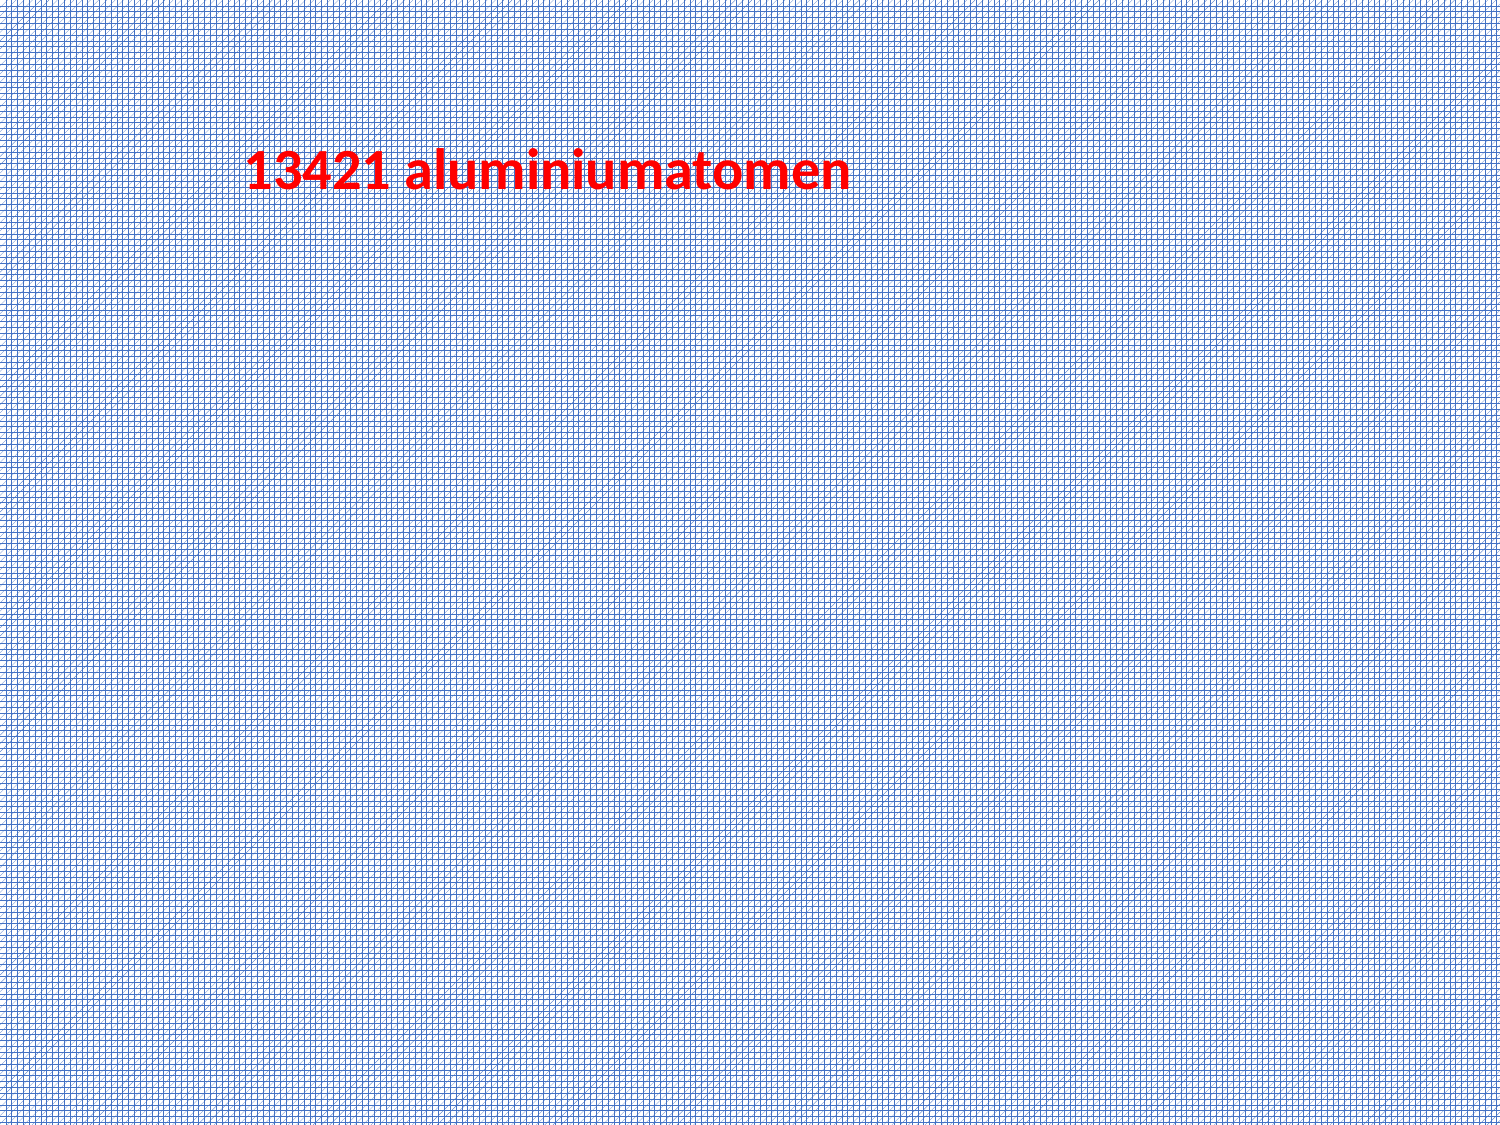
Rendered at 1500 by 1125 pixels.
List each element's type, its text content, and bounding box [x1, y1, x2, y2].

text_box [189, 124, 1297, 289]
text_box 13421 aluminiumatomen [189, 124, 1111, 209]
